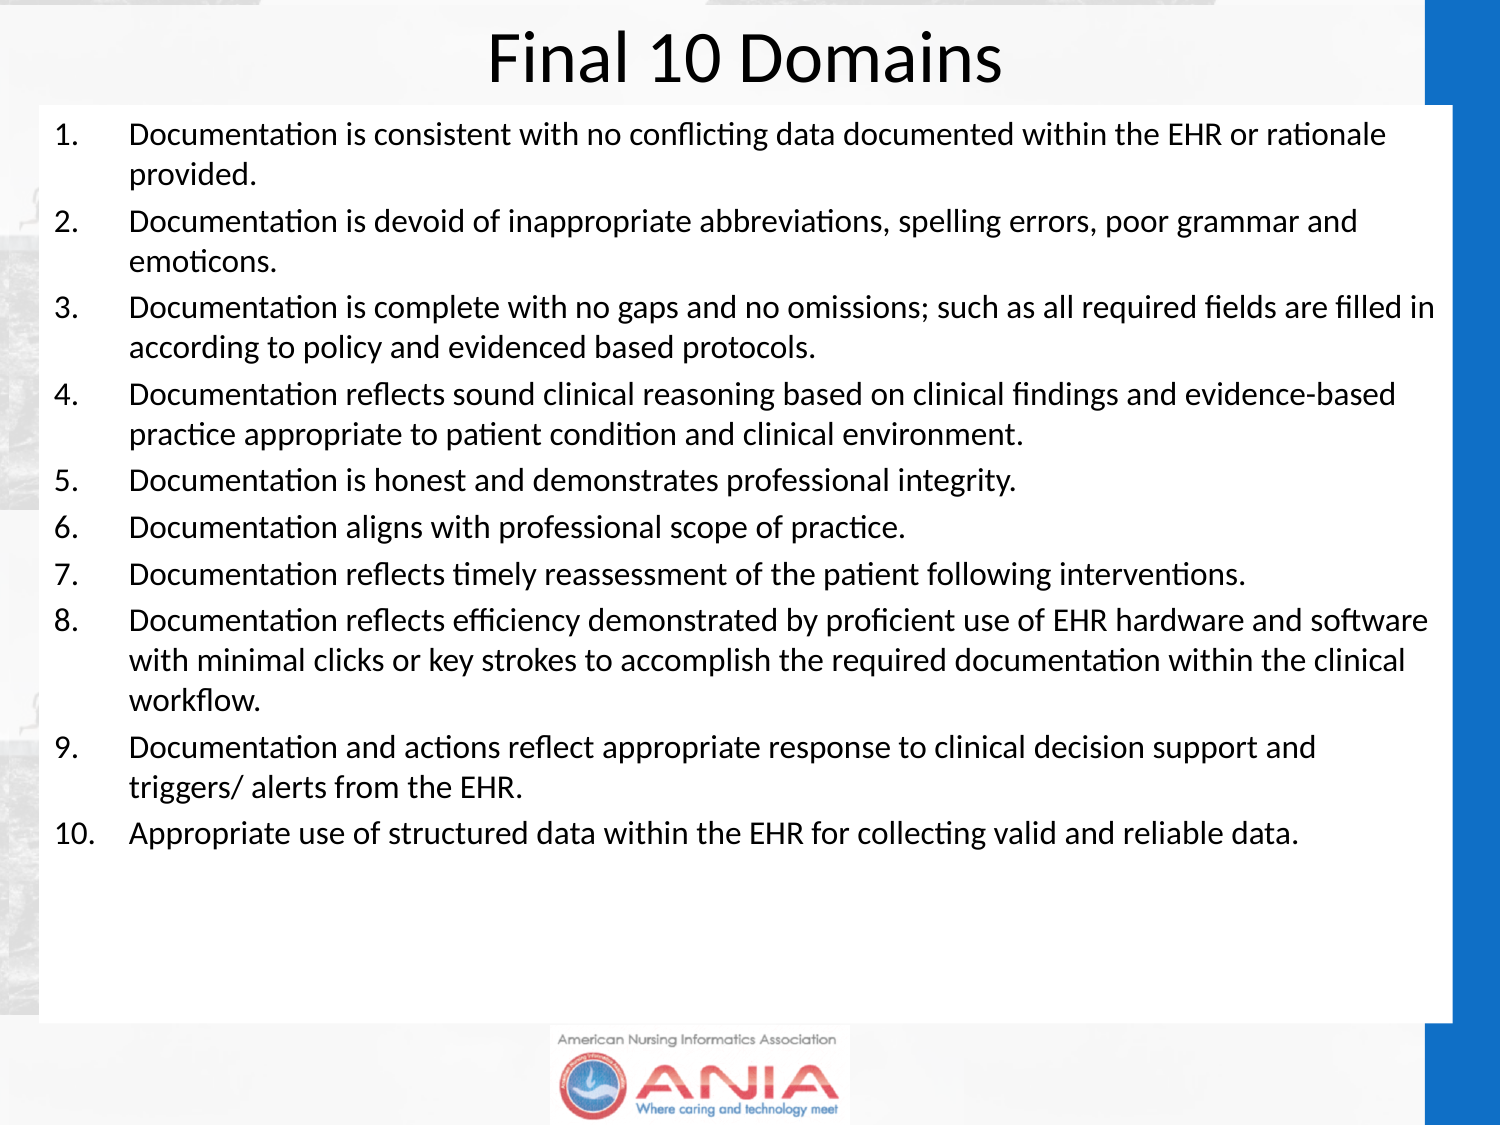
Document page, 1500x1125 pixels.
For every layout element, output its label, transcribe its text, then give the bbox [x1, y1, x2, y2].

list Documentation is consistent with no conflicting data documented within the EHR or rationale provided. Documentation is devoid of inappropriate abbreviations, spelling errors, poor grammar and emoticons. Documentation is complete with no gaps and no omissions; such as all required fields are filled in according to policy and evidenced based protocols. Documentation reflects sound clinical reasoning based on clinical findings and evidence-based practice appropriate to patient condition and clinical environment. Documentation is honest and demonstrates professional integrity. Documentation aligns with professional scope of practice. Documentation reflects timely reassessment of the patient following interventions. Documentation reflects efficiency demonstrated by proficient use of EHR hardware and software with minimal clicks or key strokes to accomplish the required documentation within the clinical workflow. Documentation and actions reflect appropriate response to clinical decision support and triggers/ alerts from the EHR. Appropriate use of structured data within the EHR for collecting valid and reliable data. [39, 105, 1453, 1024]
picture [550, 1025, 850, 1125]
title Final 10 Domains [127, 0, 1365, 105]
